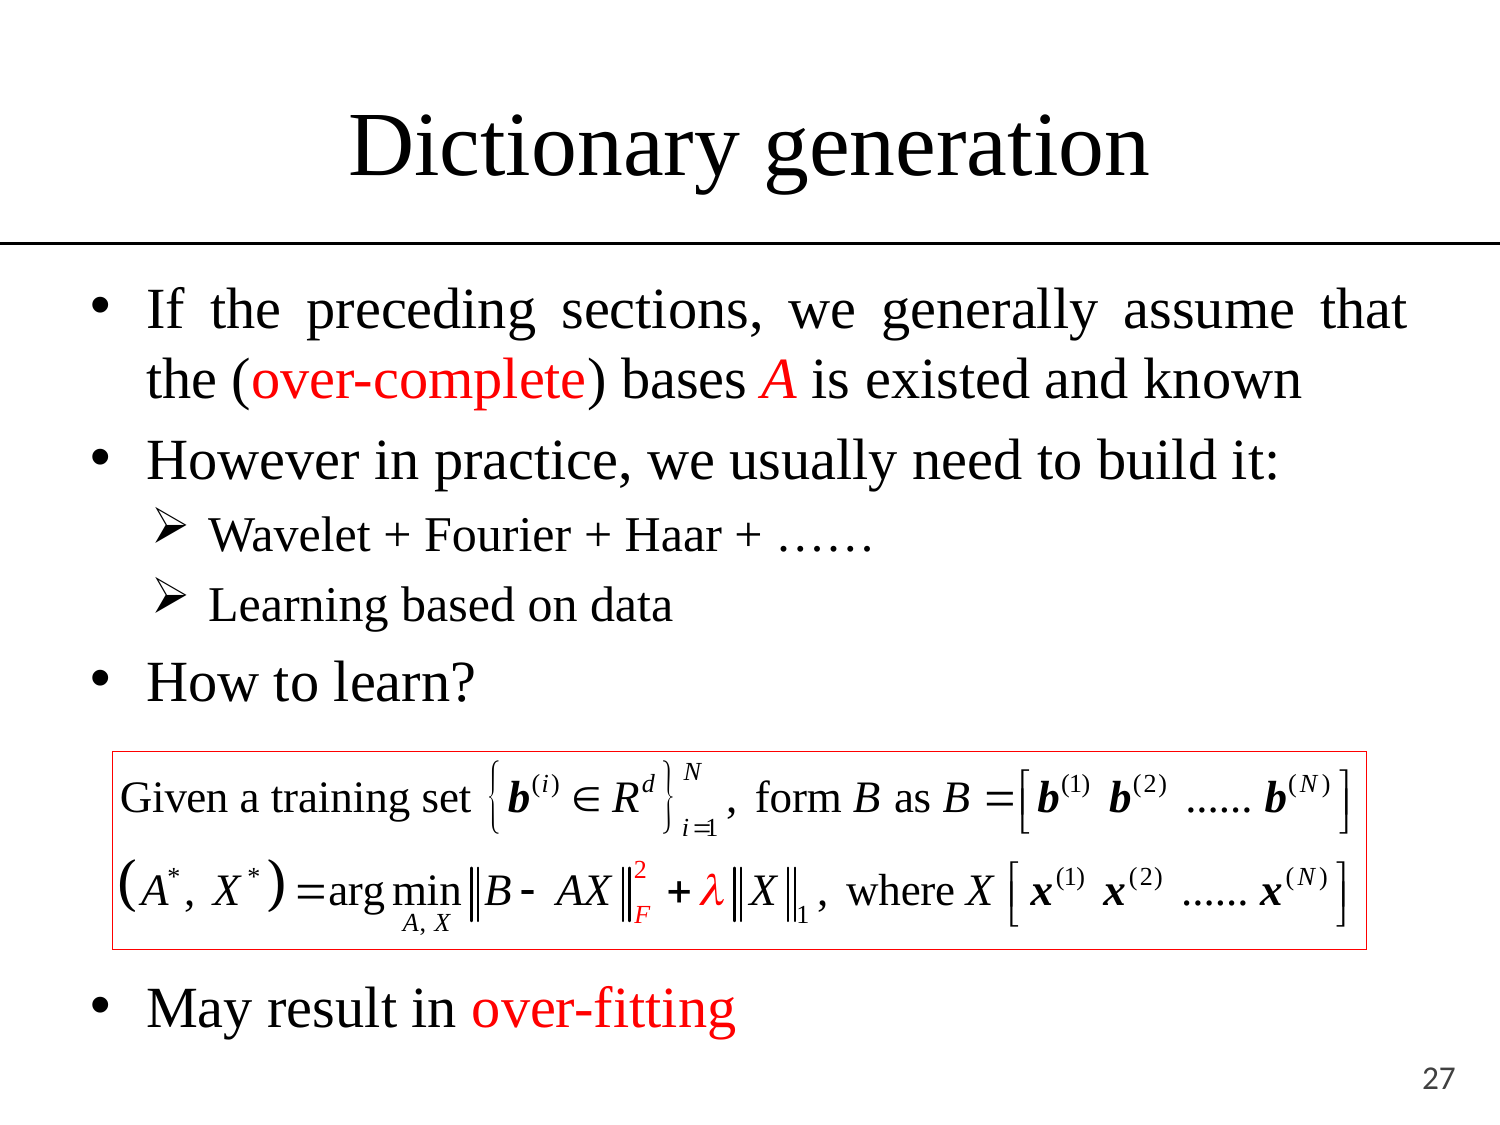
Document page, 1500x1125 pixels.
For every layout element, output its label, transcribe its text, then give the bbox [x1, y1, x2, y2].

slide_number 27 [1120, 1045, 1471, 1106]
list If the preceding sections, we generally assume that the (over-complete) bases A is existed and known However in practice, we usually need to build it: Wavelet + Fourier + Haar + …… Learning based on data How to learn? May result in over-fitting [75, 262, 1424, 1125]
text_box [111, 751, 1367, 950]
title Dictionary generation [75, 45, 1425, 233]
